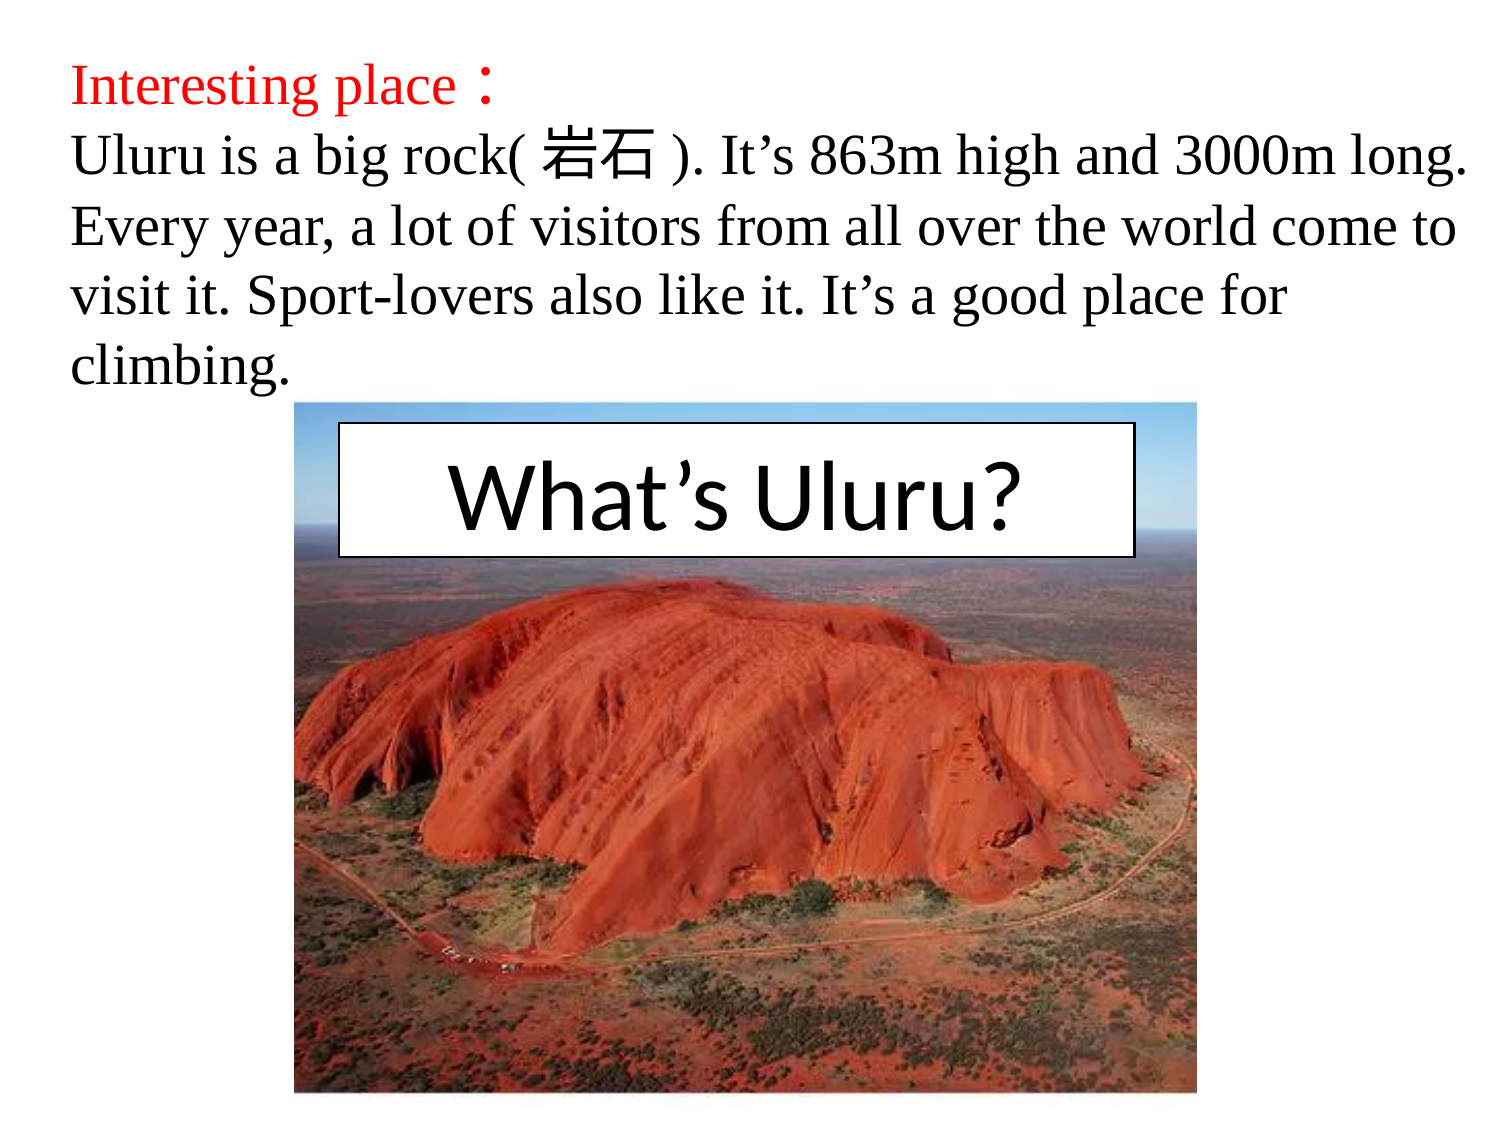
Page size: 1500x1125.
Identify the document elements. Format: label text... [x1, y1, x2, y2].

picture [294, 287, 1197, 1108]
text_box Interesting place： Uluru is a big rock(岩石). It’s 863m high and 3000m long. Every year, a lot of visitors from all over the world come to visit it. Sport-lovers also like it. It’s a good place for climbing. [55, 39, 1493, 404]
